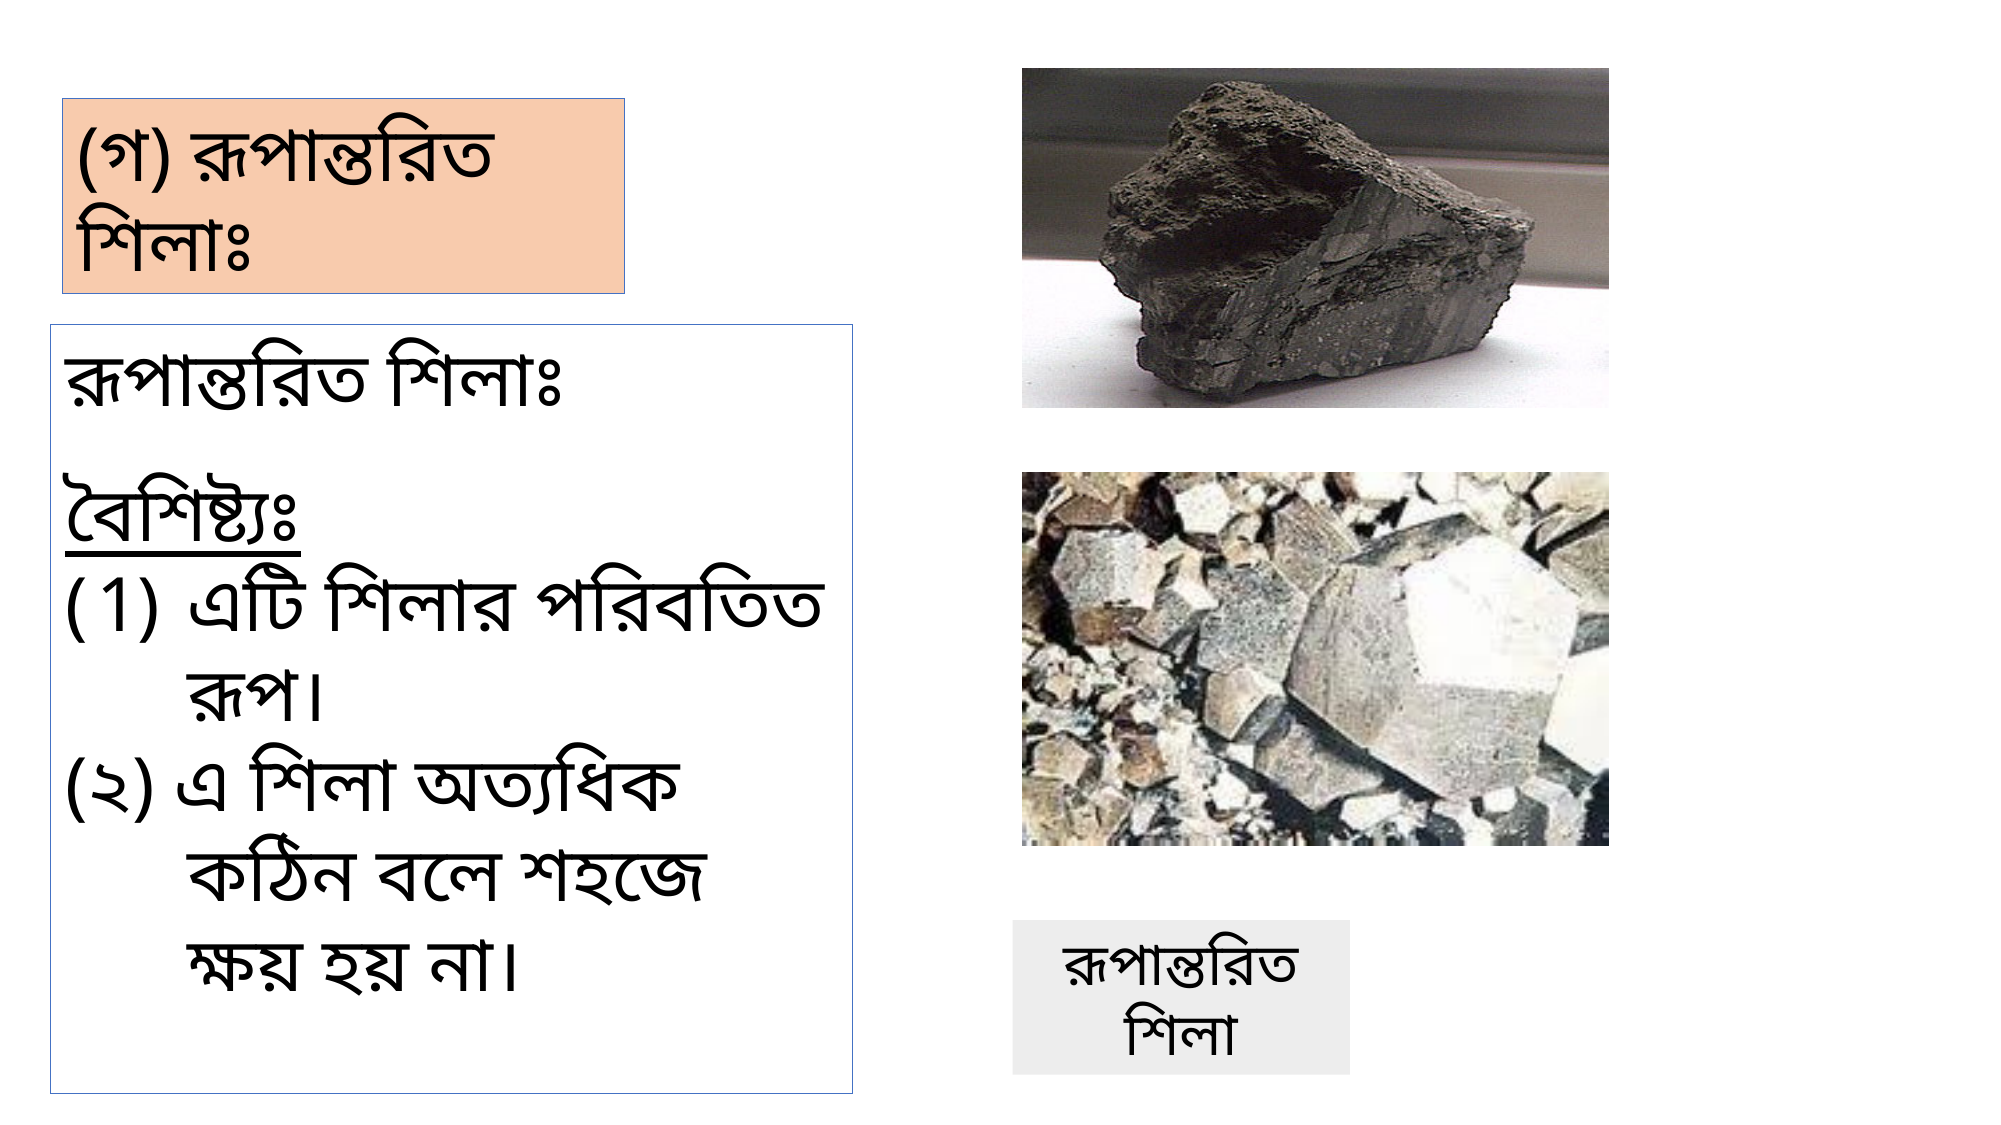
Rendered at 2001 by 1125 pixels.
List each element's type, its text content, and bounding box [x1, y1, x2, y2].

picture [1022, 68, 1609, 408]
text_box (গ) রূপান্তরিত শিলাঃ [62, 98, 625, 294]
picture [1022, 472, 1609, 846]
text_box রূপান্তরিত শিলা [1012, 920, 1350, 1075]
text_box রূপান্তরিত শিলাঃ বৈশিষ্ট্যঃ এটি শিলার পরিবতিত রূপ। (২) এ শিলা অত্যধিক কঠিন বলে শহজে ক্ষয় হয় না। [50, 324, 853, 1094]
